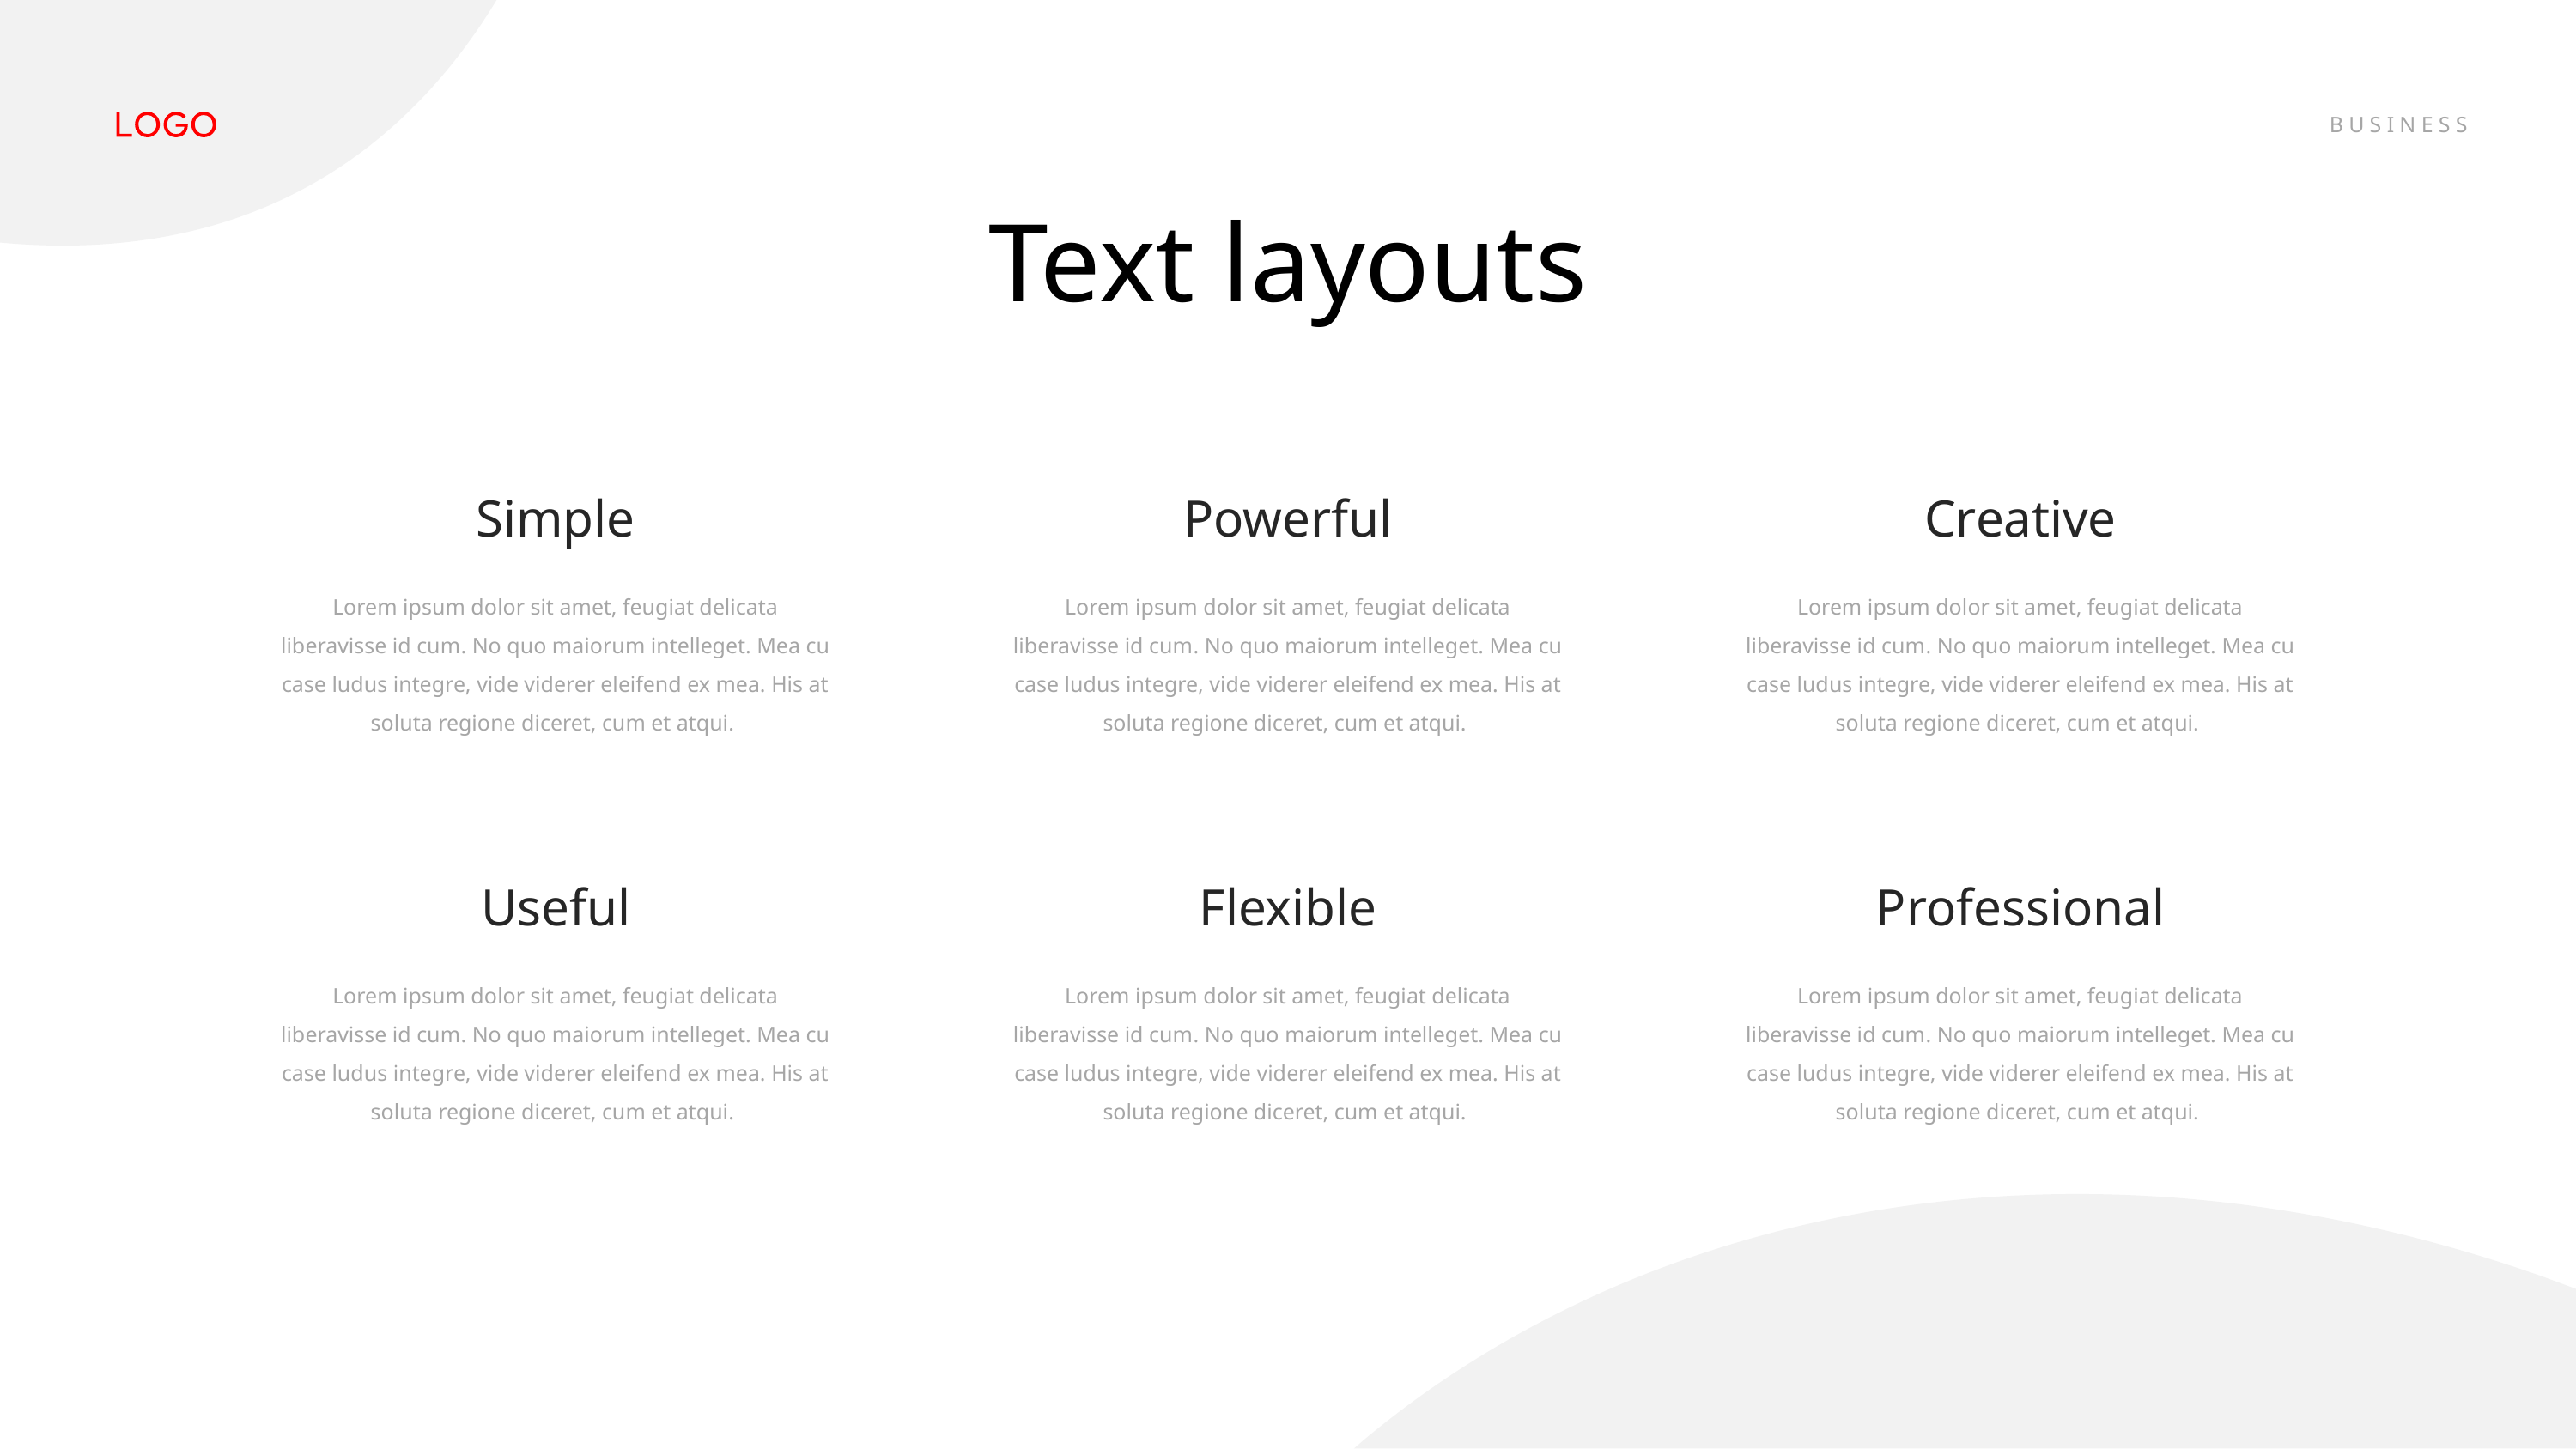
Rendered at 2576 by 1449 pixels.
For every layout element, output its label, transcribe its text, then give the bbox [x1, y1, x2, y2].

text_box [1731, 480, 2310, 740]
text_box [266, 480, 845, 740]
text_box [999, 869, 1577, 1129]
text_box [266, 869, 845, 1129]
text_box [999, 480, 1577, 740]
text_box Text layouts [567, 189, 2009, 345]
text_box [1731, 869, 2310, 1129]
